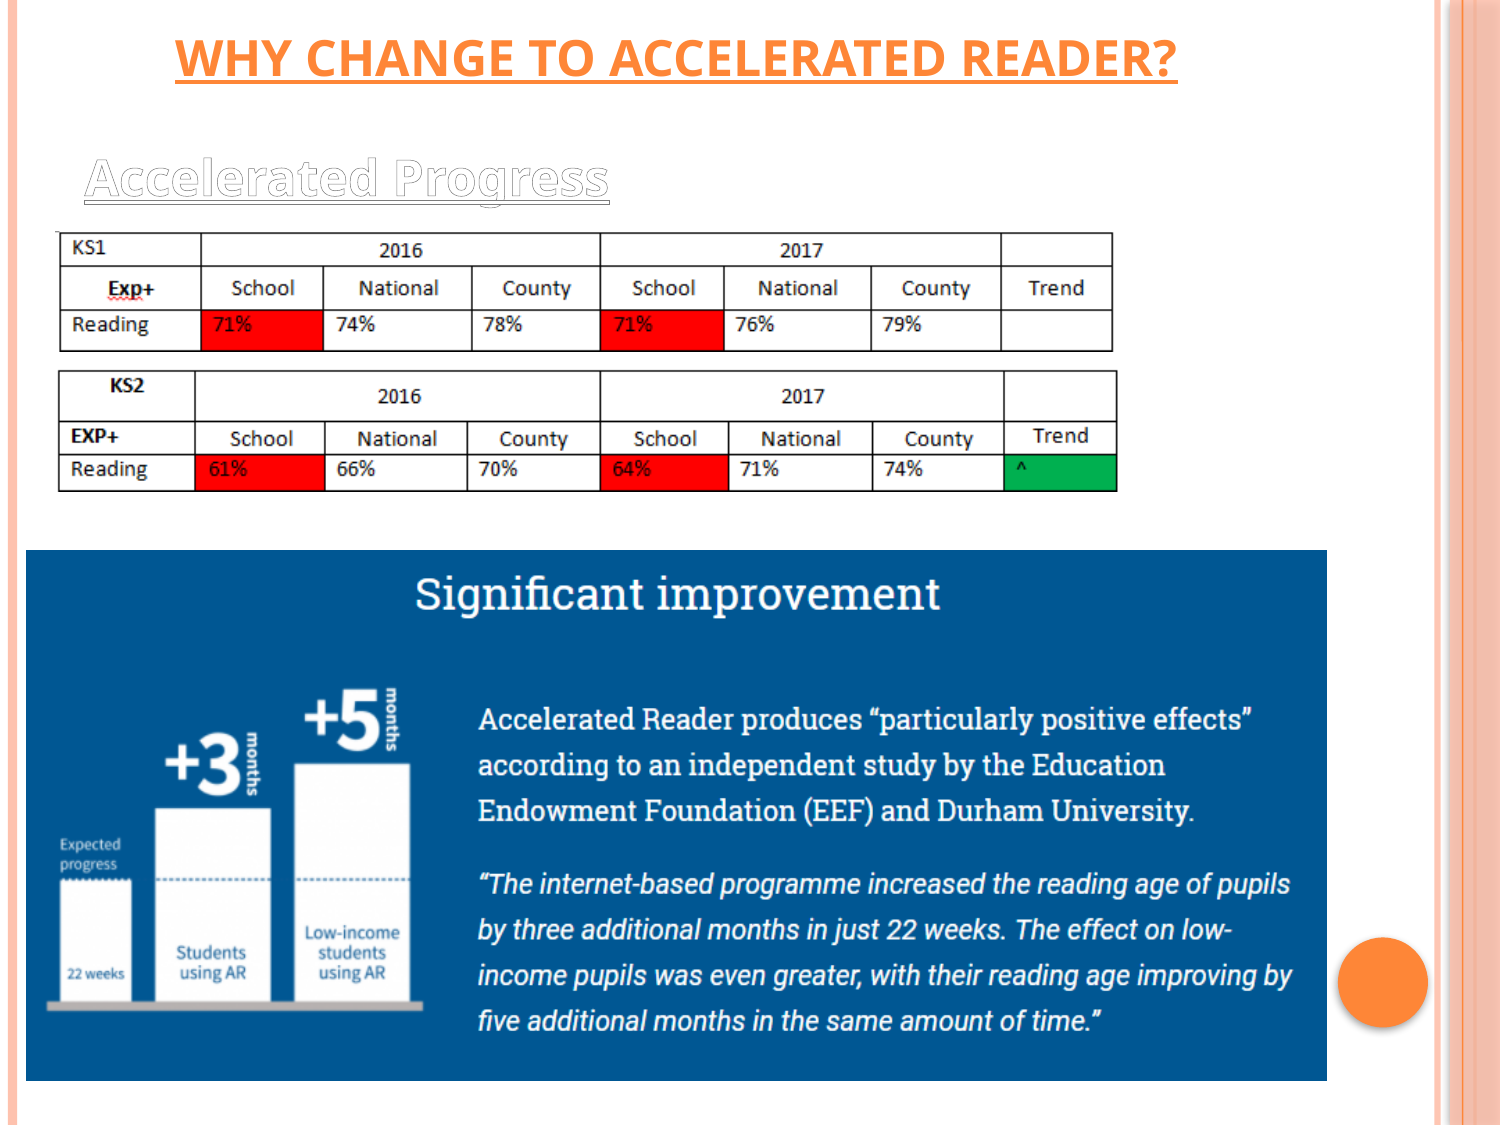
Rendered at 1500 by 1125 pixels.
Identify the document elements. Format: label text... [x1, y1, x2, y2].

picture [26, 550, 1327, 1081]
picture [49, 361, 1124, 492]
text_box Why change to Accelerated Reader? [97, 19, 1256, 95]
text_box Accelerated Progress [69, 138, 625, 214]
picture [55, 231, 1118, 353]
